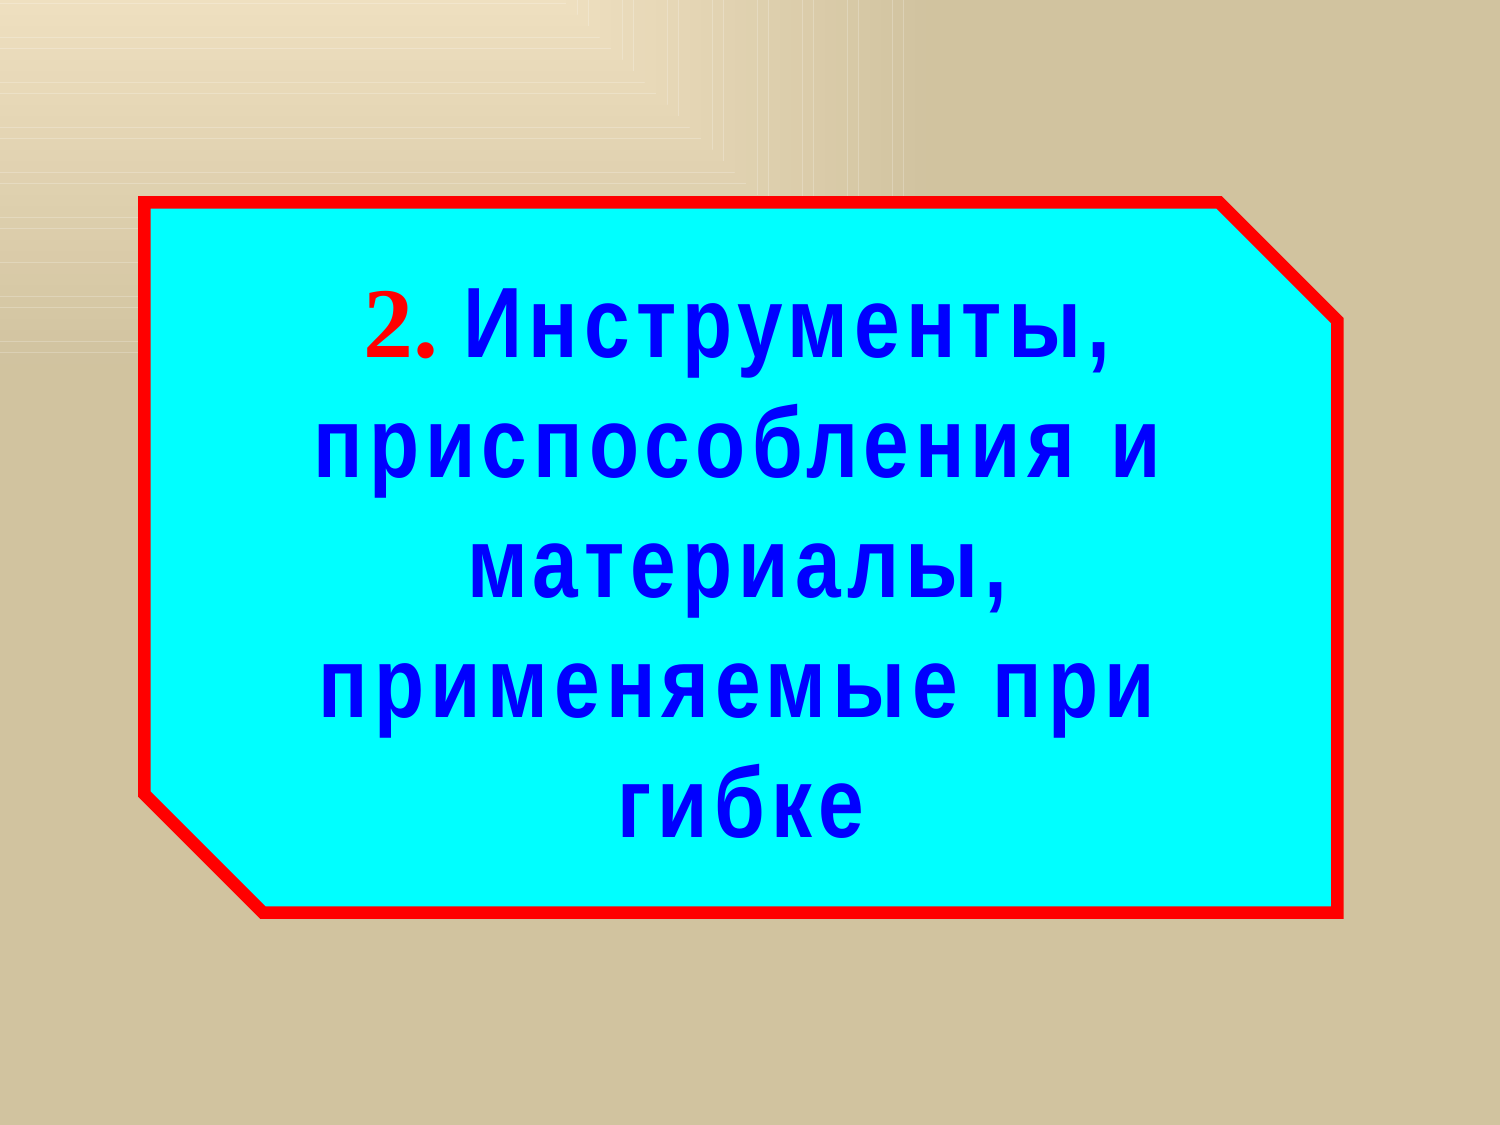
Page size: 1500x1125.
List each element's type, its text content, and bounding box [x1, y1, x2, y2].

text_box 2. Инструменты, приспособления и материалы, применяемые при гибке [143, 201, 1339, 914]
